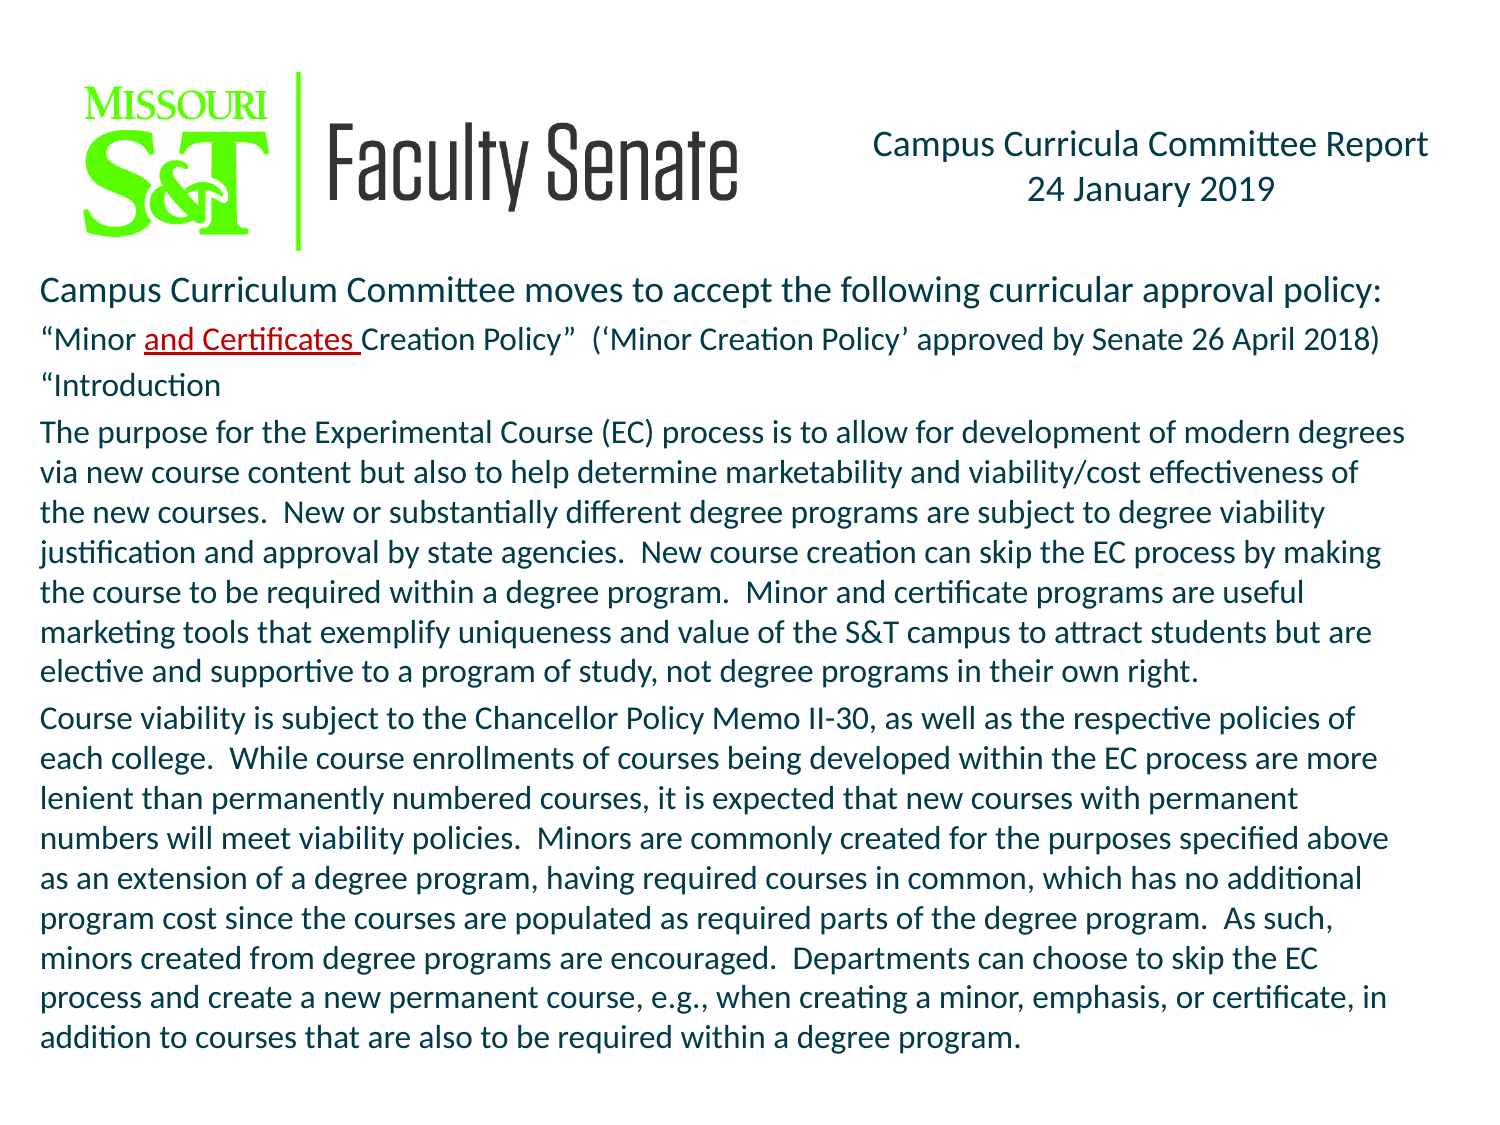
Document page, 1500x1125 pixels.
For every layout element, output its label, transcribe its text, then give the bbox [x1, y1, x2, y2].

picture [83, 72, 737, 251]
list Campus Curriculum Committee moves to accept the following curricular approval policy: “Minor and Certificates Creation Policy” (‘Minor Creation Policy’ approved by Senate 26 April 2018) “Introduction The purpose for the Experimental Course (EC) process is to allow for development of modern degrees via new course content but also to help determine marketability and viability/cost effectiveness of the new courses. New or substantially different degree programs are subject to degree viability justification and approval by state agencies. New course creation can skip the EC process by making the course to be required within a degree program. Minor and certificate programs are useful marketing tools that exemplify uniqueness and value of the S&T campus to attract students but are elective and supportive to a program of study, not degree programs in their own right. Course viability is subject to the Chancellor Policy Memo II-30, as well as the respective policies of each college. While course enrollments of courses being developed within the EC process are more lenient than permanently numbered courses, it is expected that new courses with permanent numbers will meet viability policies. Minors are commonly created for the purposes specified above as an extension of a degree program, having required courses in common, which has no additional program cost since the courses are populated as required parts of the degree program. As such, minors created from degree programs are encouraged. Departments can choose to skip the EC process and create a new permanent course, e.g., when creating a minor, emphasis, or certificate, in addition to courses that are also to be required within a degree program. [24, 257, 1425, 1121]
